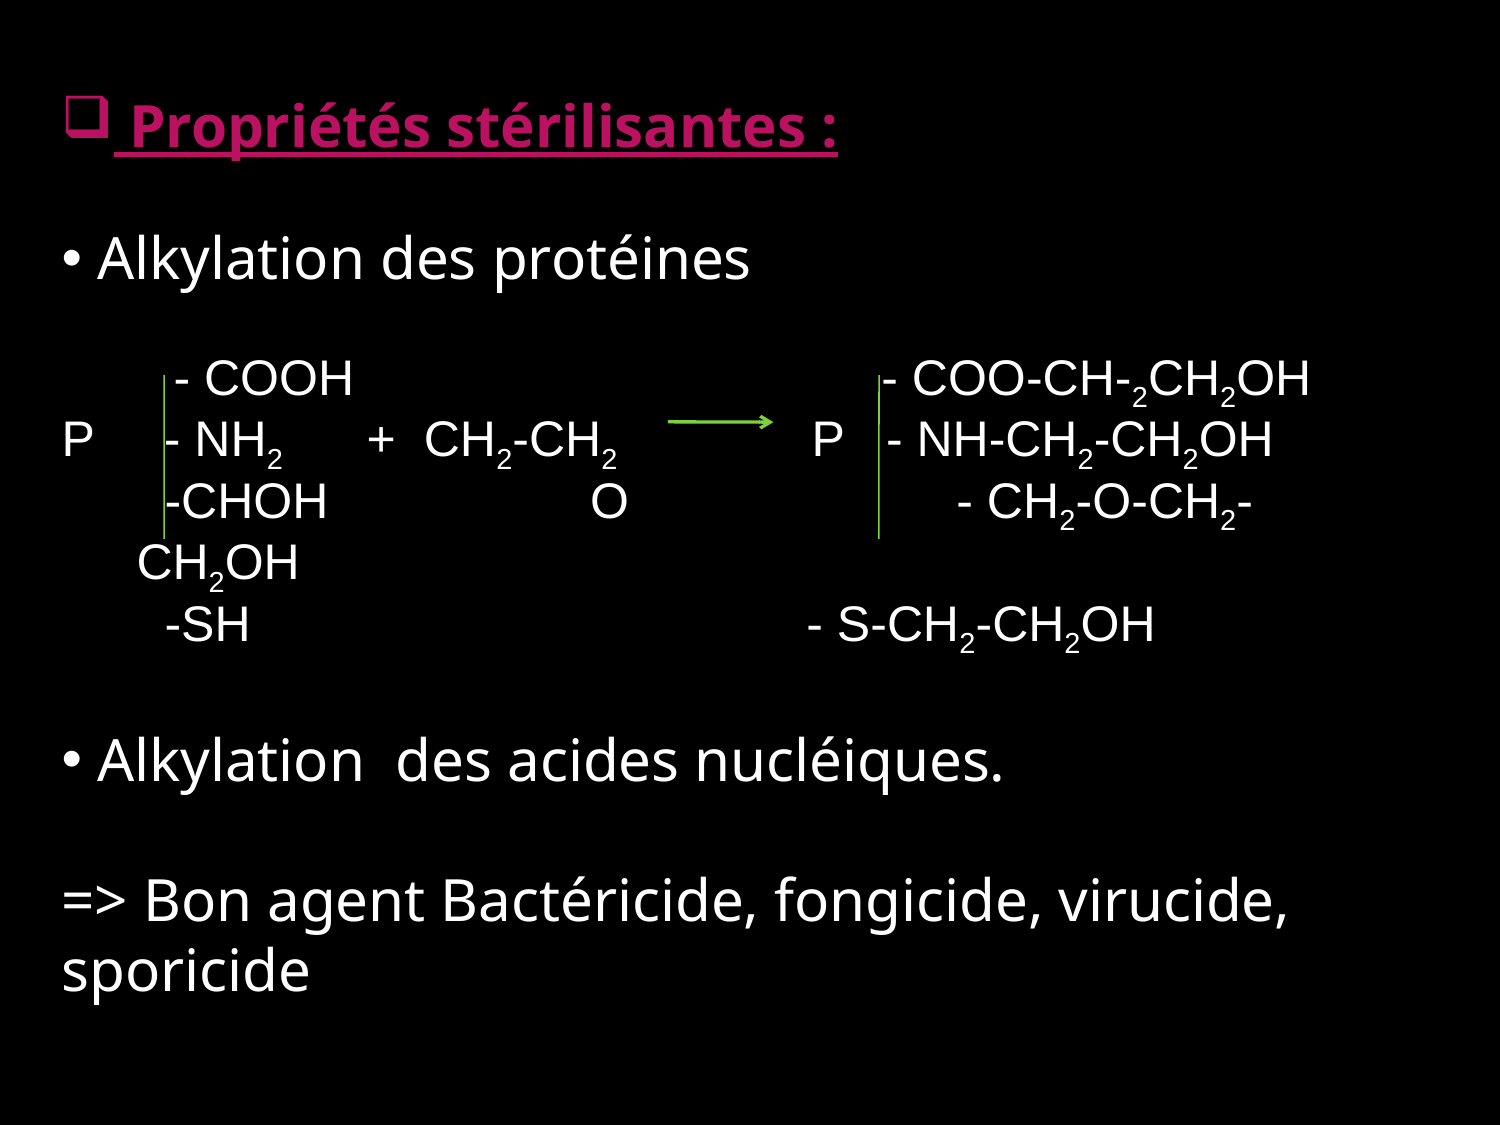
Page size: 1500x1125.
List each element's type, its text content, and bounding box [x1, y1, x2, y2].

text_box Propriétés stérilisantes : Alkylation des protéines - COOH - COO-CH-2CH2OH P - NH2 + CH2-CH2 P - NH-CH2-CH2OH -CHOH O - CH2-O-CH2-CH2OH -SH - S-CH2-CH2OH Alkylation des acides nucléiques. => Bon agent Bactéricide, fongicide, virucide, sporicide [46, 82, 1383, 1011]
